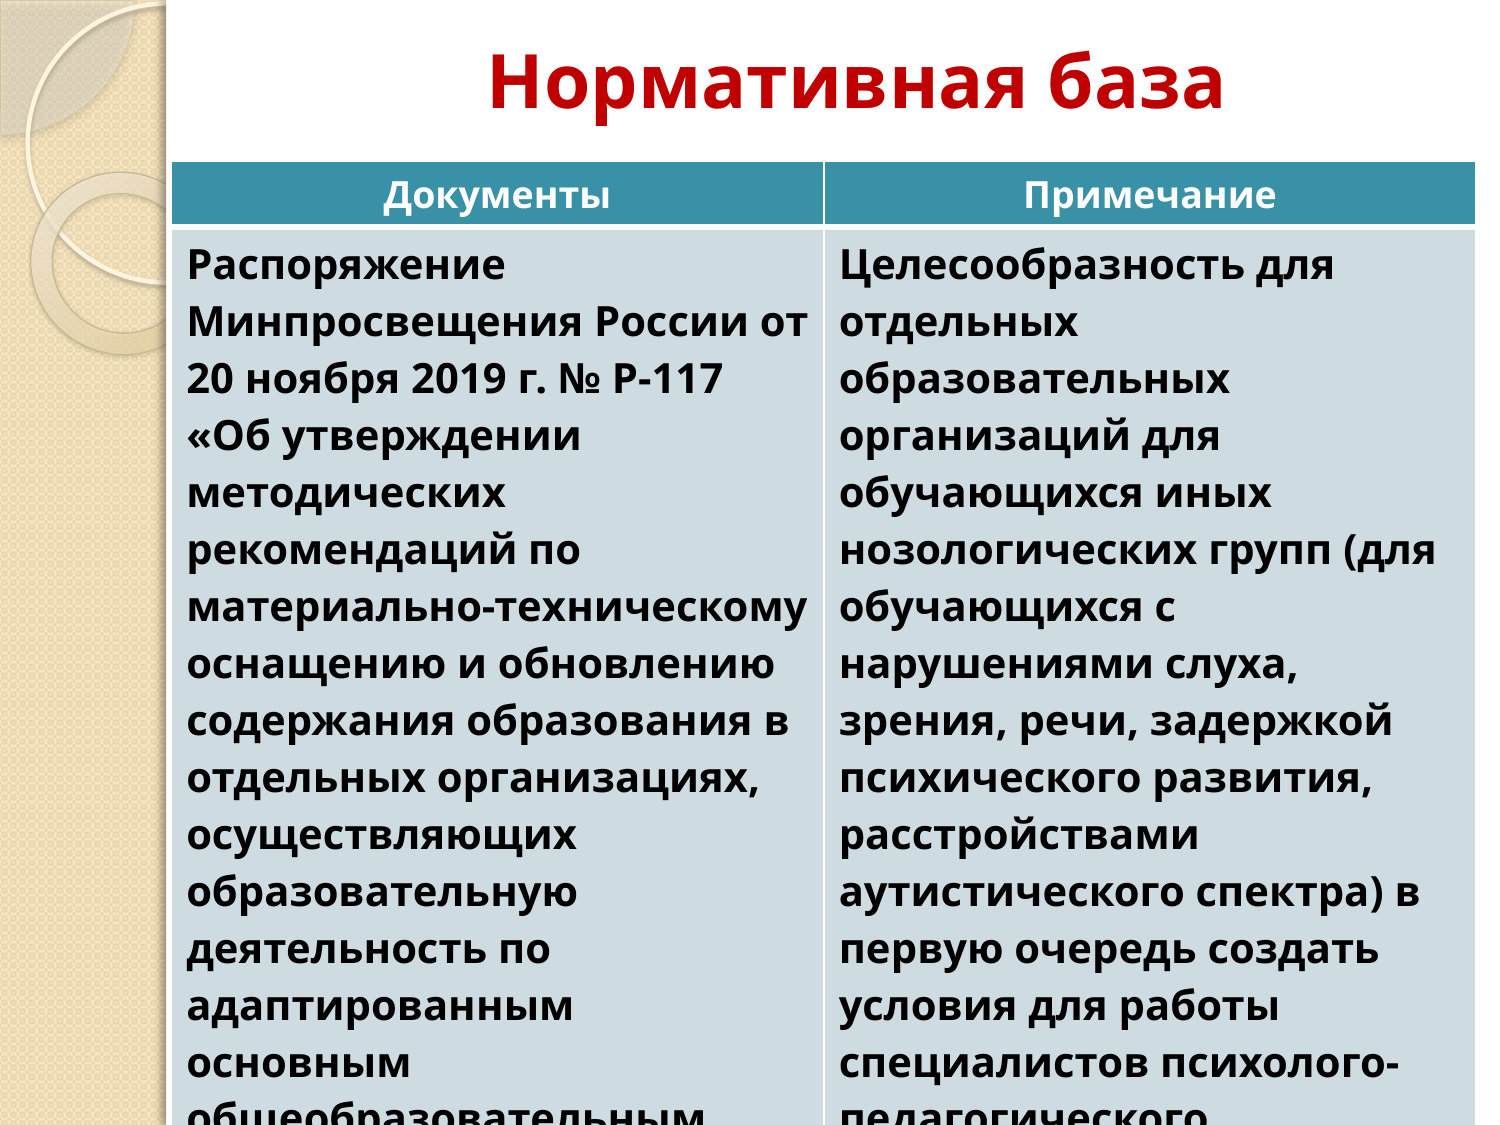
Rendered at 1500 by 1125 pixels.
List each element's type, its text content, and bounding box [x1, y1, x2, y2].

title Нормативная база [242, 19, 1473, 138]
table_cell Распоряжение Минпросвещения России от 20 ноября 2019 г. № Р-117 «Об утверждении методических рекомендаций по материально-техническому оснащению и обновлению содержания образования в отдельных организациях, осуществляющих образовательную деятельность по адаптированным основным общеобразовательным программам в 2020 году» [172, 230, 823, 1125]
table_cell Целесообразность для отдельных образовательных организаций для обучающихся иных нозологических групп (для обучающихся с нарушениями слуха, зрения, речи, задержкой психического развития, расстройствами аутистического спектра) в первую очередь создать условия для работы специалистов психолого-педагогического сопровождения: педагога-психолога, учителя-дефектолога, учителя-логопеда [825, 230, 1475, 1125]
table_header Документы [172, 162, 823, 224]
table_header Примечание [825, 162, 1475, 224]
